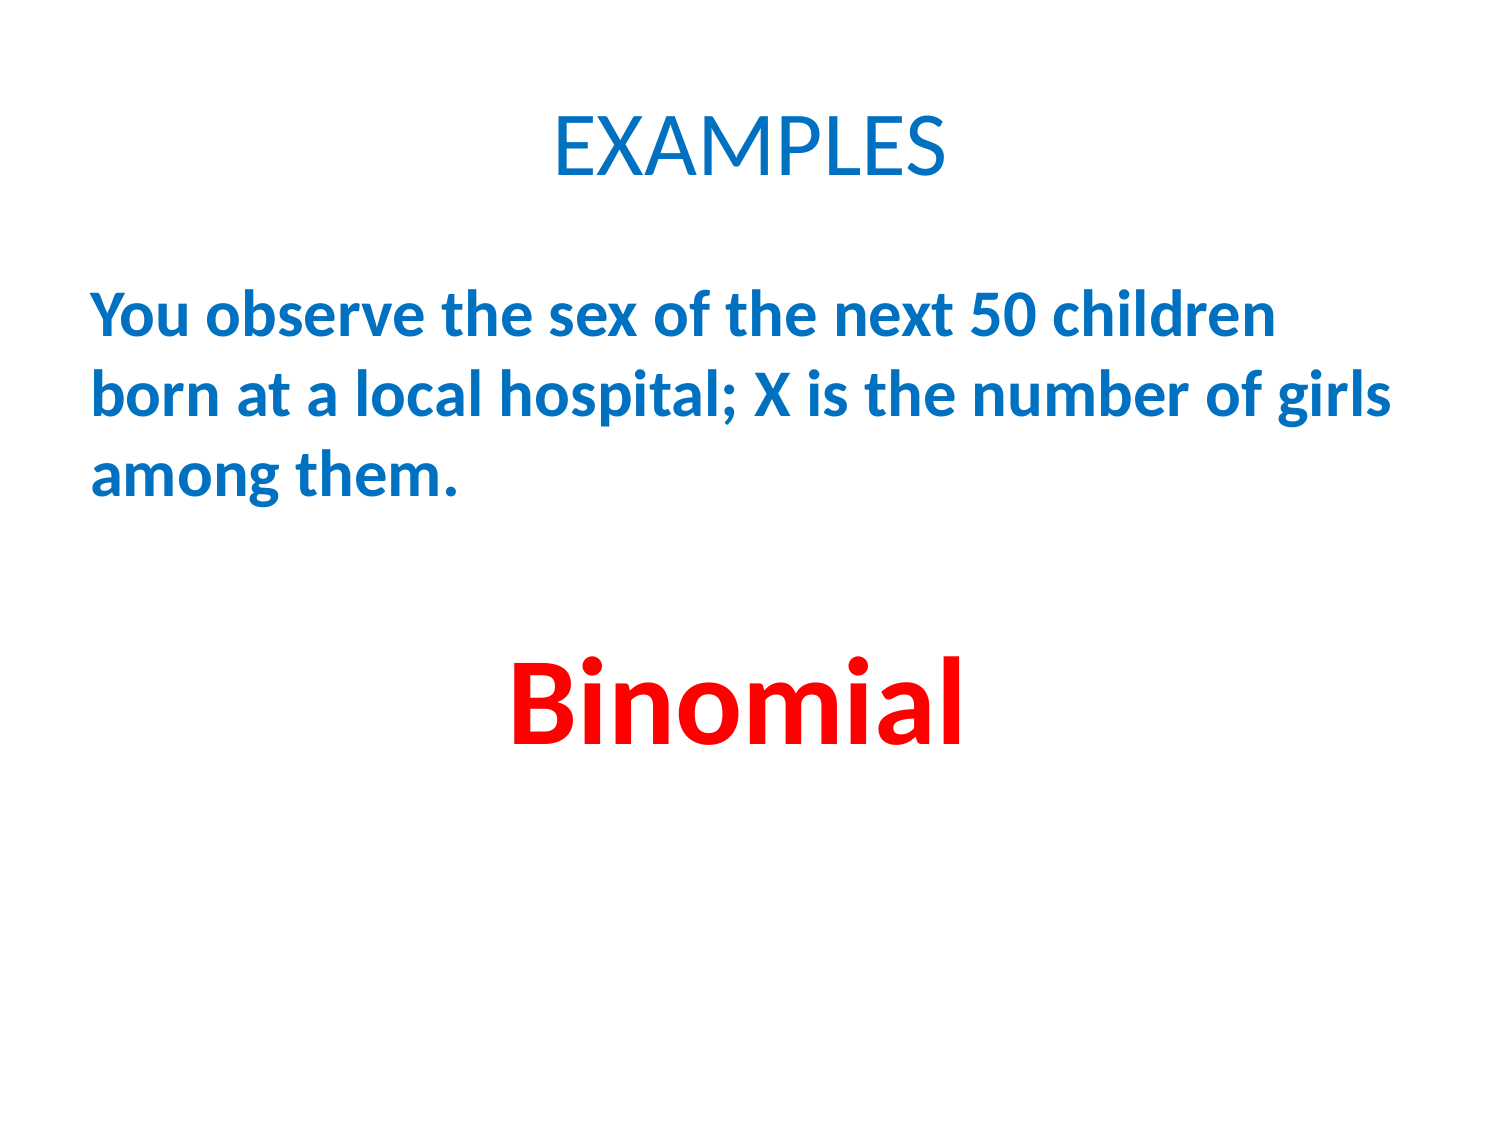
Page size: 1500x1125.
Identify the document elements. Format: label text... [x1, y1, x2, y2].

list You observe the sex of the next 50 children born at a local hospital; X is the number of girls among them. [75, 262, 1425, 1005]
text_box Binomial [387, 612, 1088, 778]
title EXAMPLES [75, 45, 1425, 233]
